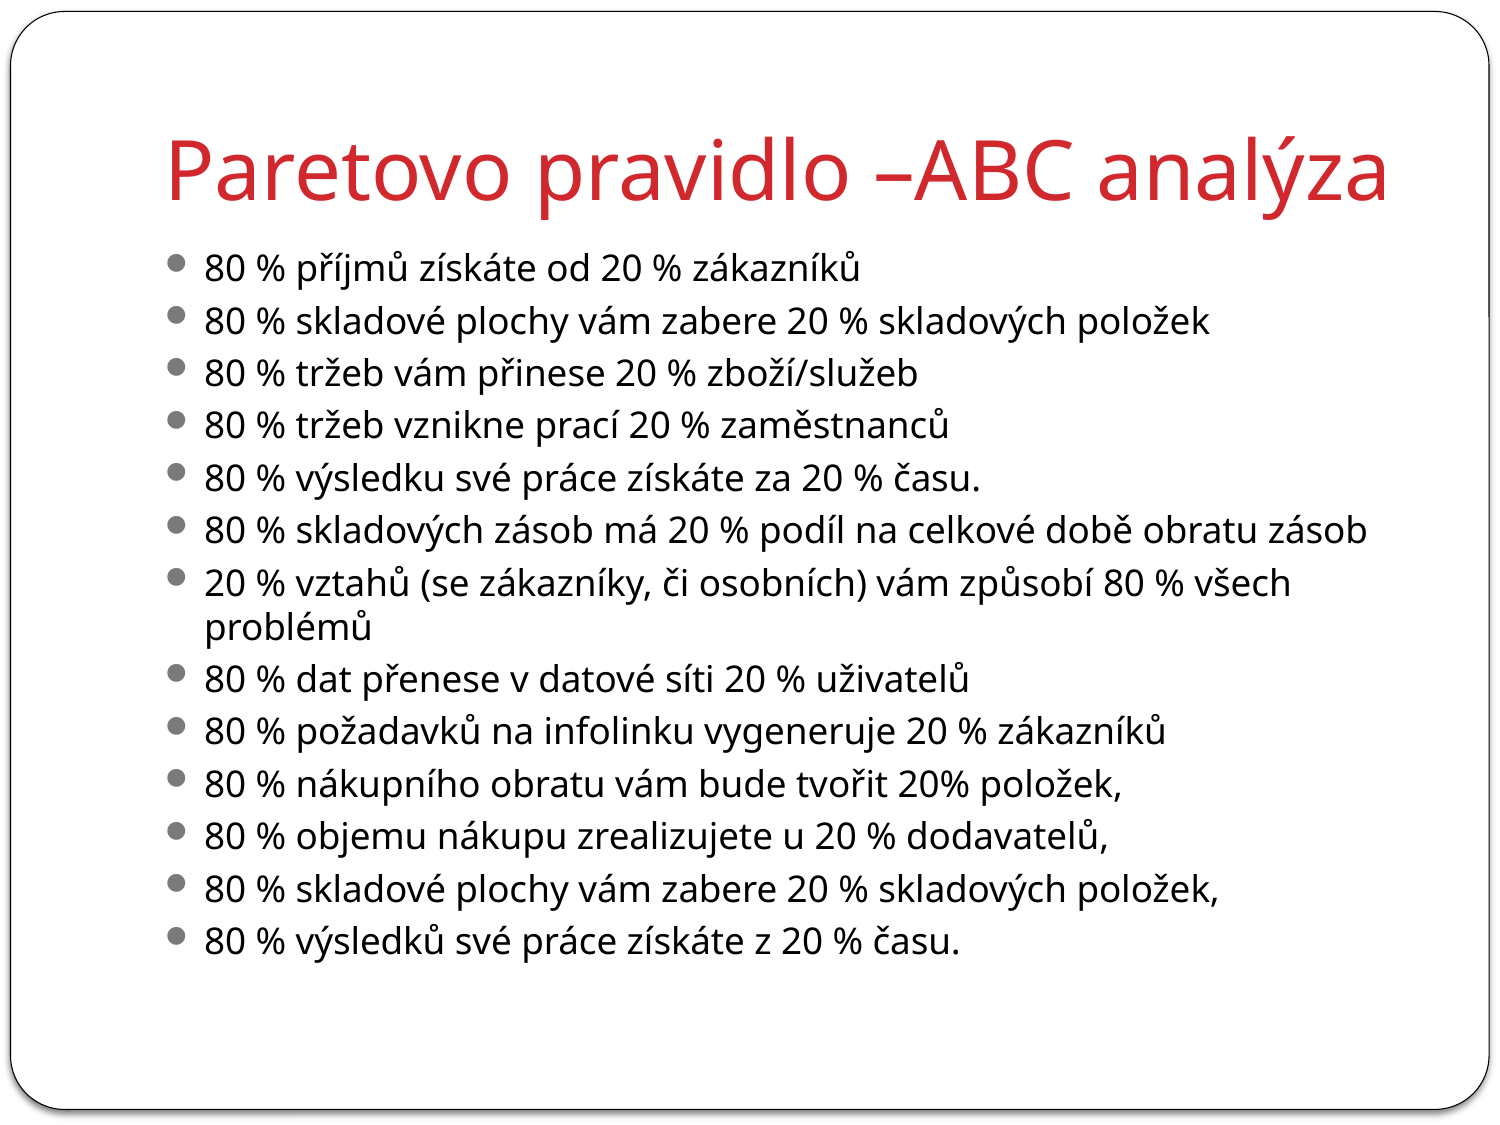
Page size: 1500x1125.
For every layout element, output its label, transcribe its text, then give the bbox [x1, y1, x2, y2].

title Paretovo pravidlo –ABC analýza [150, 45, 1425, 233]
list 80 % příjmů získáte od 20 % zákazníků 80 % skladové plochy vám zabere 20 % skladových položek 80 % tržeb vám přinese 20 % zboží/služeb 80 % tržeb vznikne prací 20 % zaměstnanců 80 % výsledku své práce získáte za 20 % času. 80 % skladových zásob má 20 % podíl na celkové době obratu zásob 20 % vztahů (se zákazníky, či osobních) vám způsobí 80 % všech problémů 80 % dat přenese v datové síti 20 % uživatelů 80 % požadavků na infolinku vygeneruje 20 % zákazníků 80 % nákupního obratu vám bude tvořit 20% položek, 80 % objemu nákupu zrealizujete u 20 % dodavatelů, 80 % skladové plochy vám zabere 20 % skladových položek, 80 % výsledků své práce získáte z 20 % času. [150, 237, 1425, 988]
